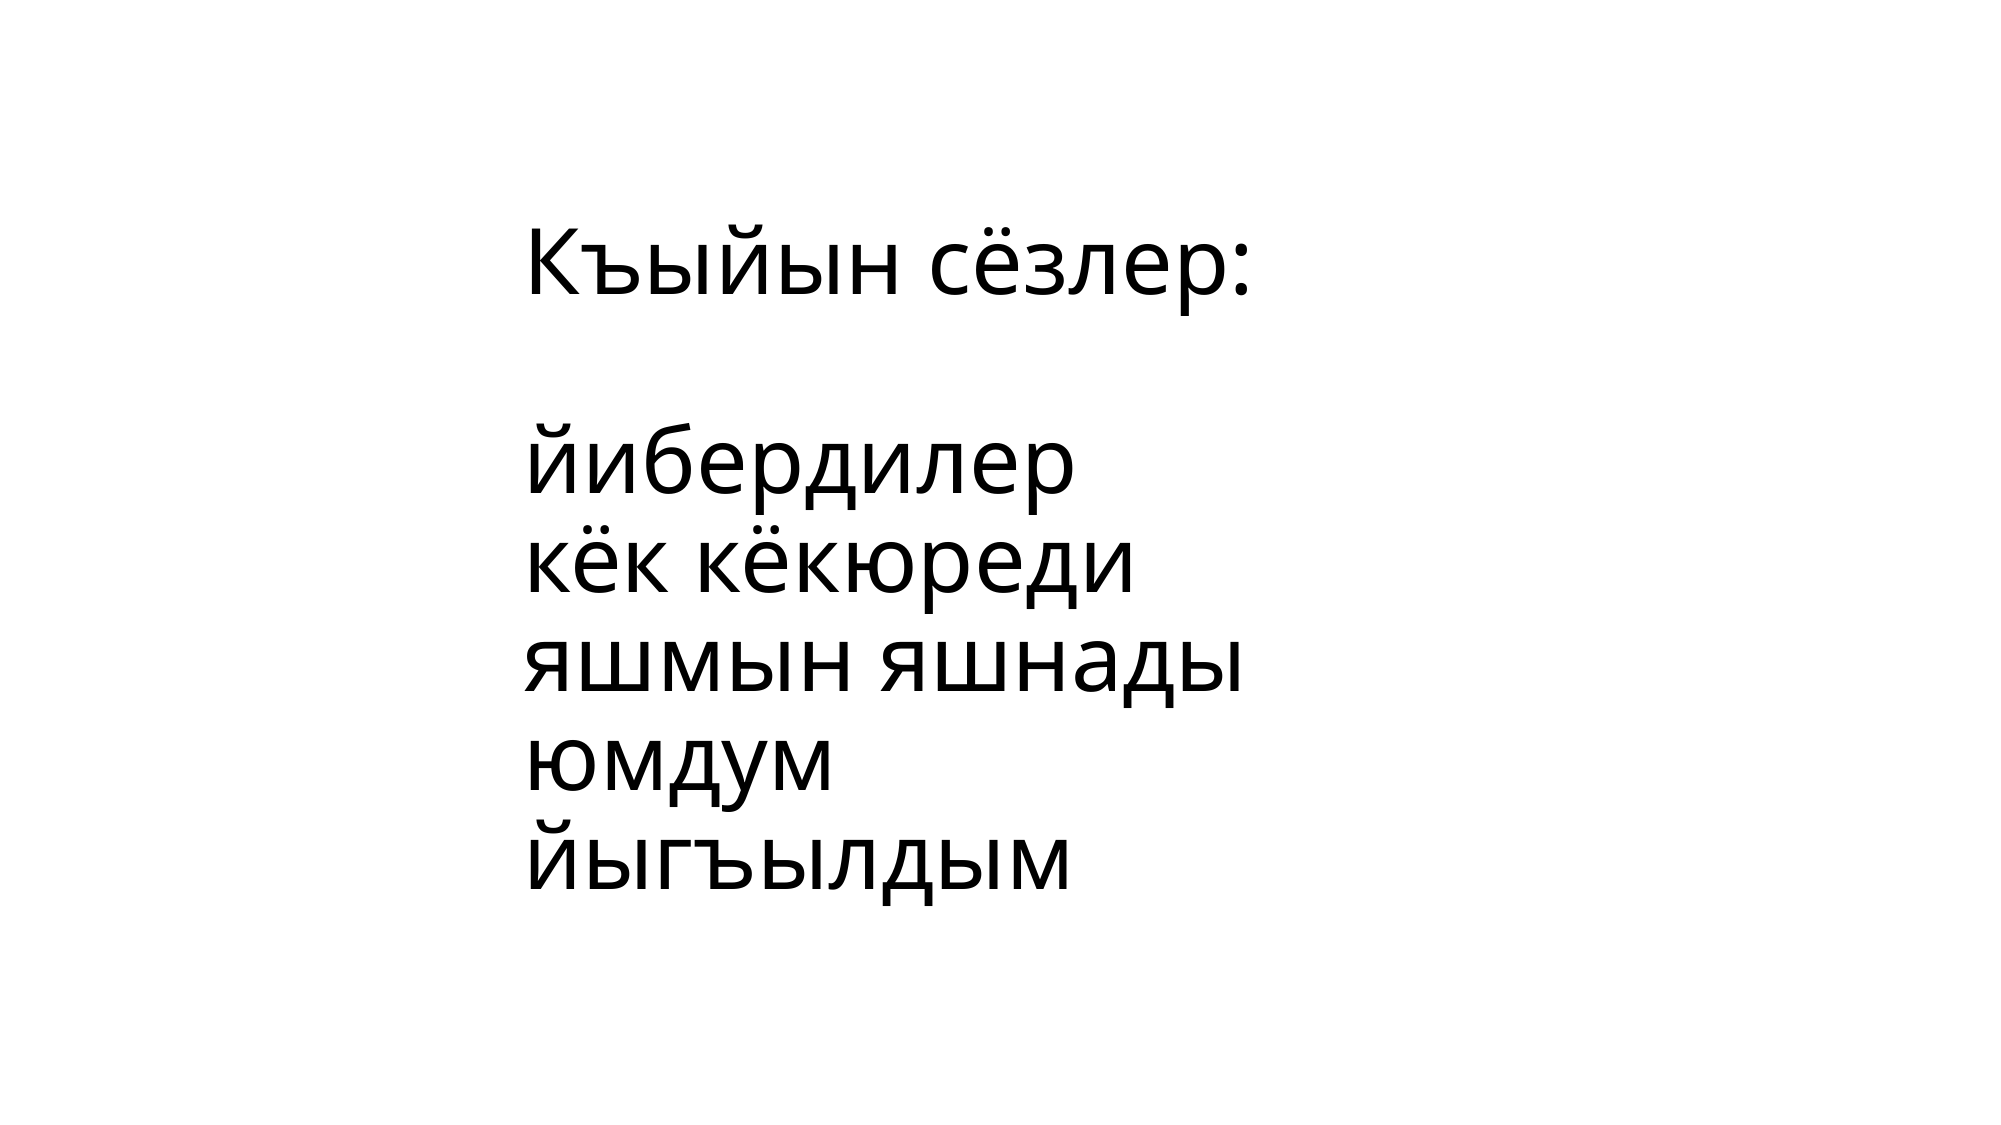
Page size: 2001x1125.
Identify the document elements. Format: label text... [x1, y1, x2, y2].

title Къыйын сёзлер: йибердилер кёк кёкюреди яшмын яшнады юмдум йыгъылдым [508, 156, 2000, 969]
